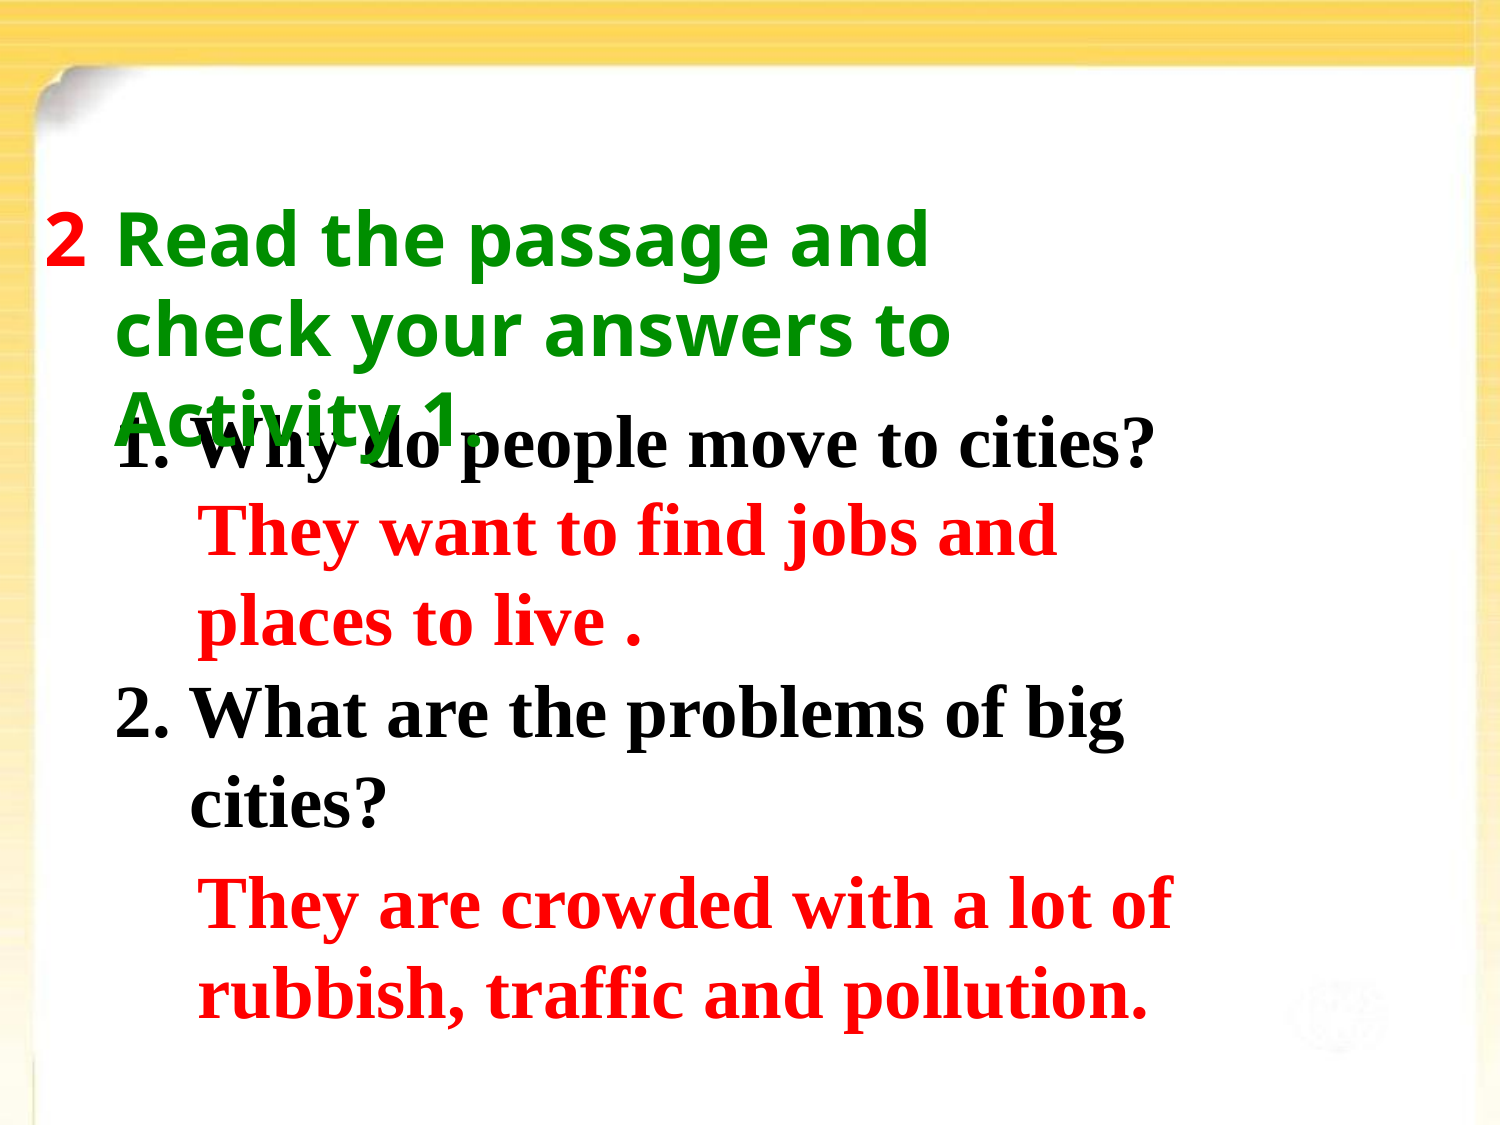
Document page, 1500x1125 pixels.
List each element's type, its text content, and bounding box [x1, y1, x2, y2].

text_box They are crowded with a lot of rubbish, traffic and pollution. [182, 846, 1235, 1041]
text_box 2 [29, 184, 107, 290]
picture [0, 0, 1500, 1125]
text_box They want to find jobs and places to live . [183, 473, 1223, 669]
text_box Why do people move to cities? 2. What are the problems of big cities? [100, 385, 1223, 851]
text_box Read the passage and check your answers to Activity 1. [100, 184, 1164, 470]
